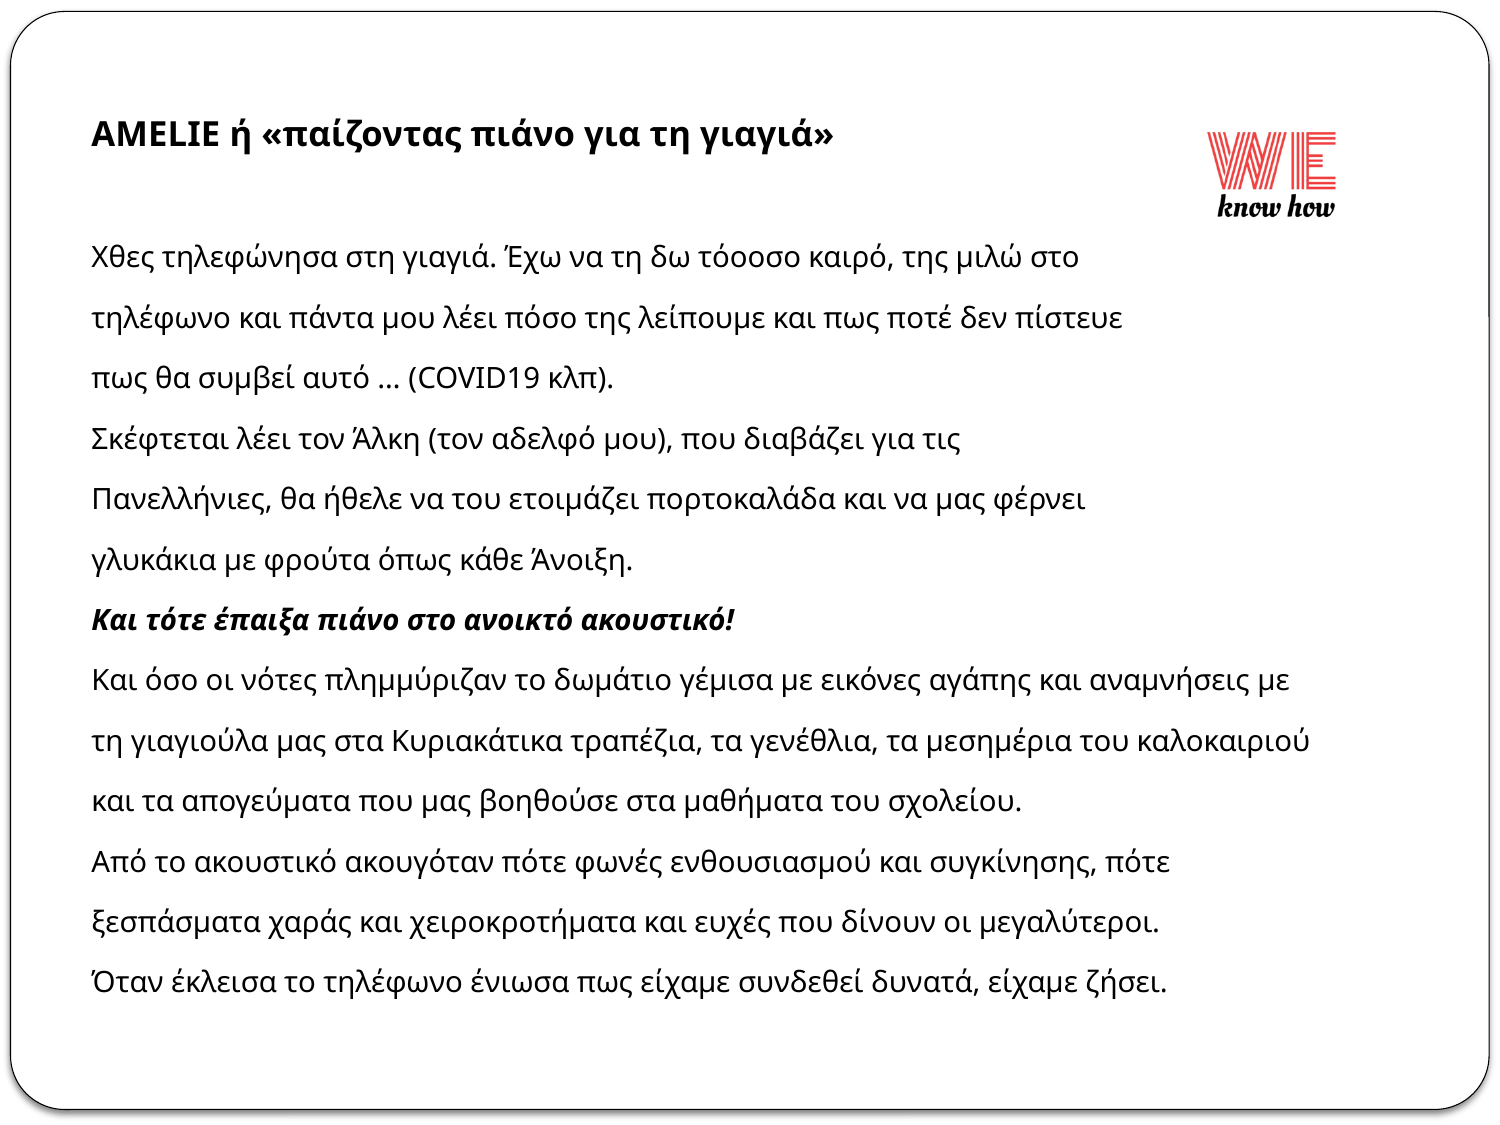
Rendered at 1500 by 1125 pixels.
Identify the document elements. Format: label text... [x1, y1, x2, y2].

text_box [25, 0, 76, 27]
picture [1120, 42, 1437, 280]
list AMELIE ή «παίζοντας πιάνο για τη γιαγιά» Χθες τηλεφώνησα στη γιαγιά. Έχω να τη δω τόοοσο καιρό, της μιλώ στο τηλέφωνο και πάντα μου λέει πόσο της λείπουμε και πως ποτέ δεν πίστευε πως θα συμβεί αυτό … (COVID19 κλπ). Σκέφτεται λέει τον Άλκη (τον αδελφό μου), που διαβάζει για τις Πανελλήνιες, θα ήθελε να του ετοιμάζει πορτοκαλάδα και να μας φέρνει γλυκάκια με φρούτα όπως κάθε Άνοιξη. Και τότε έπαιξα πιάνο στο ανοικτό ακουστικό! Και όσο οι νότες πλημμύριζαν το δωμάτιο γέμισα με εικόνες αγάπης και αναμνήσεις με τη γιαγιούλα μας στα Κυριακάτικα τραπέζια, τα γενέθλια, τα μεσημέρια του καλοκαιριού και τα απογεύματα που μας βοηθούσε στα μαθήματα του σχολείου. Από το ακουστικό ακουγόταν πότε φωνές ενθουσιασμού και συγκίνησης, πότε ξεσπάσματα χαράς και χειροκροτήματα και ευχές που δίνουν οι μεγαλύτεροι. Όταν έκλεισα το τηλέφωνο ένιωσα πως είχαμε συνδεθεί δυνατά, είχαμε ζήσει. [76, 54, 1459, 1024]
